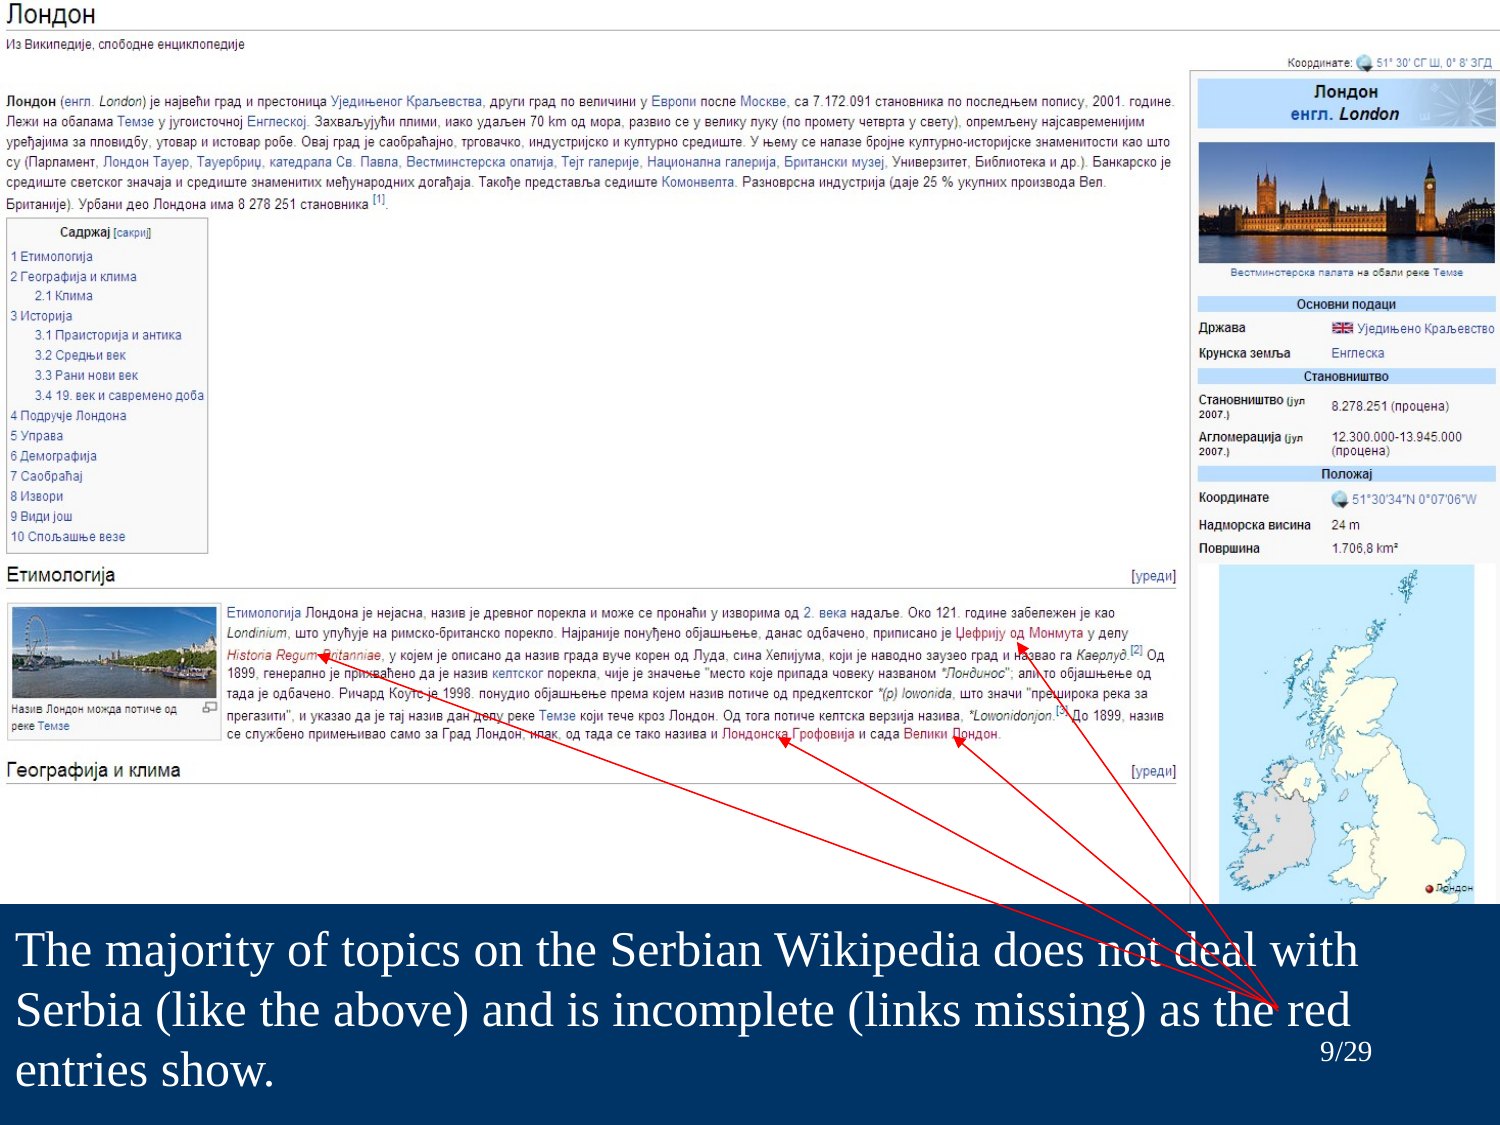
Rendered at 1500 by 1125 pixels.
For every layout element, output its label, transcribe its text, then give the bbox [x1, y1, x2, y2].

picture [0, 0, 1500, 904]
text_box The majority of topics on the Serbian Wikipedia does not deal with Serbia (like the above) and is incomplete (links missing) as the red entries show. [0, 912, 1473, 1104]
